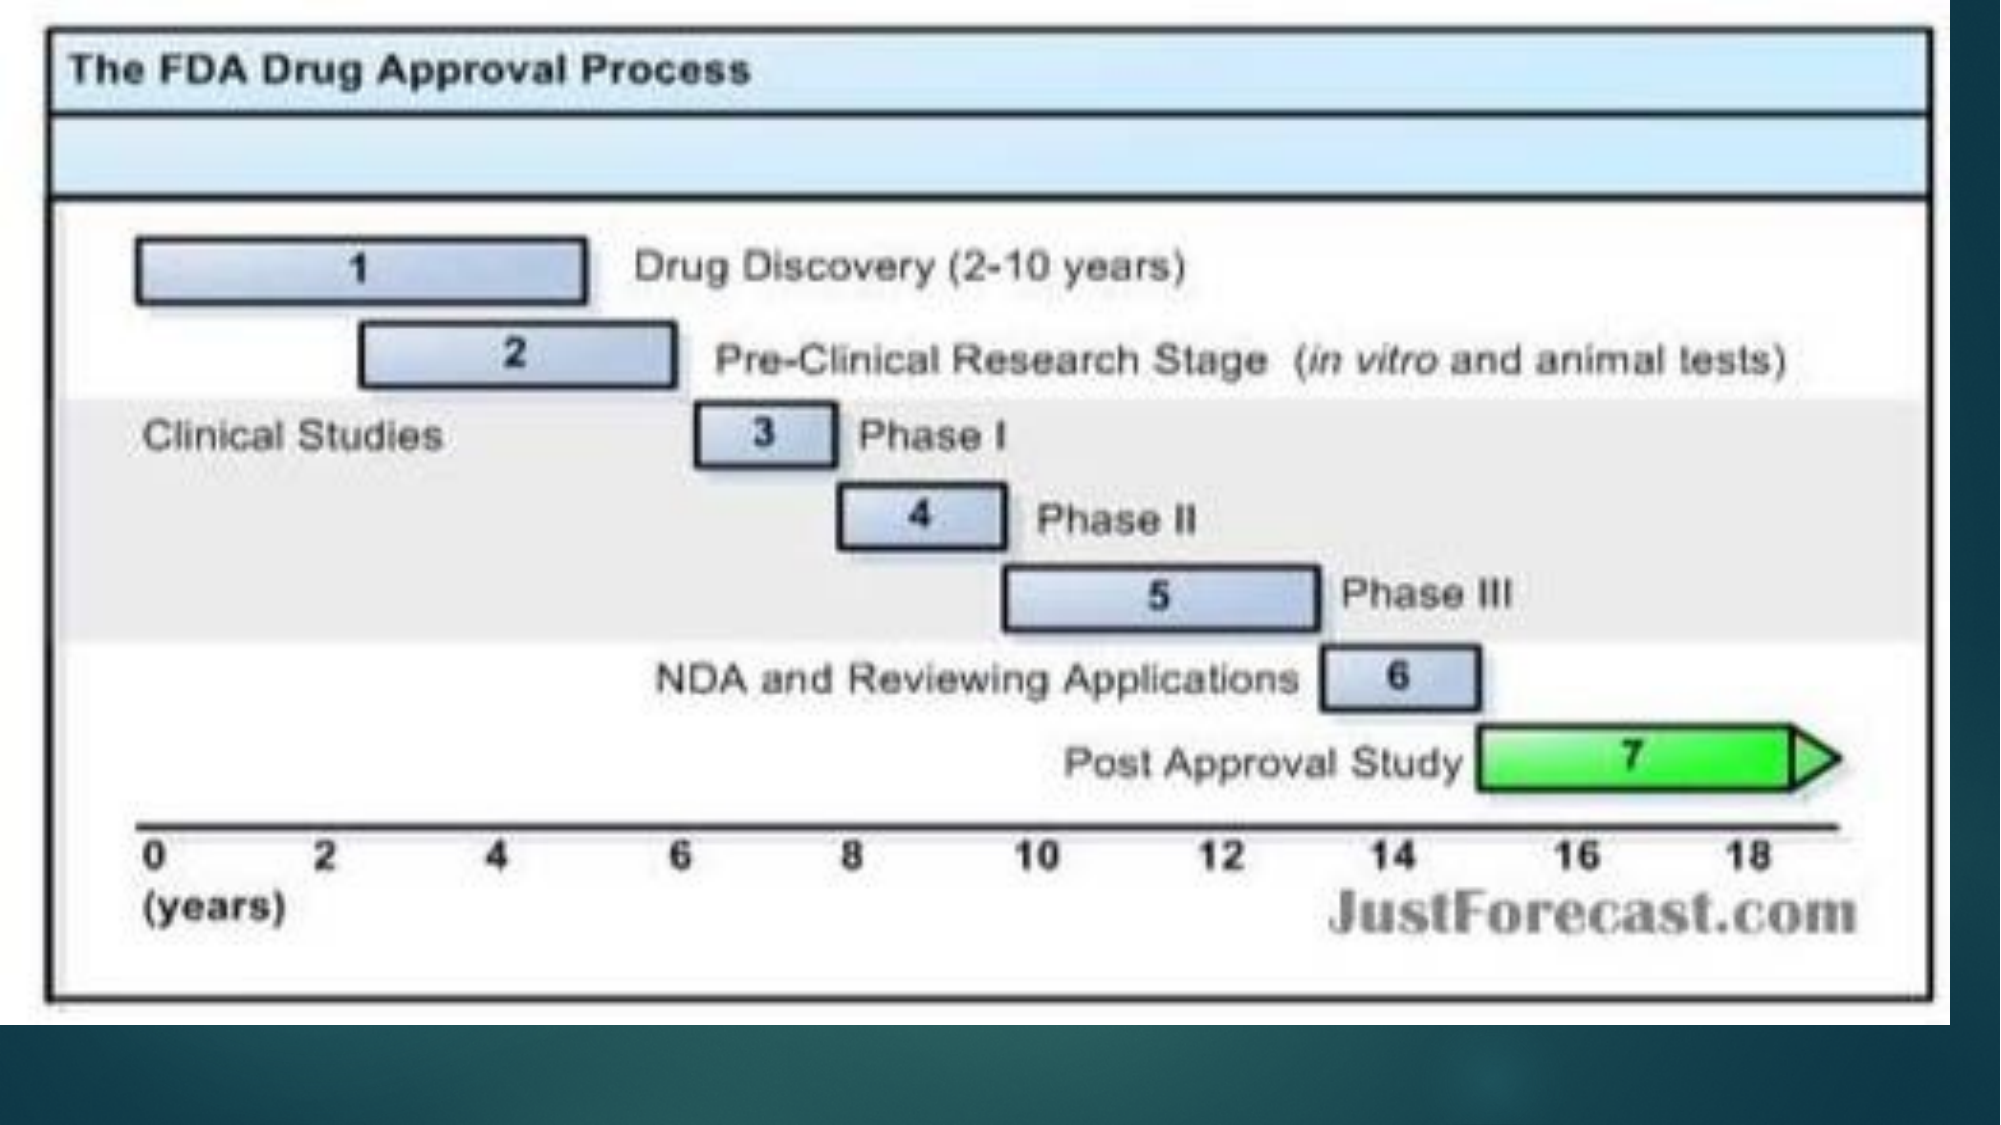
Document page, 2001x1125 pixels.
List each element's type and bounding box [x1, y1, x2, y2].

text_box [0, 0, 1951, 1026]
text_box [0, 0, 2000, 1125]
